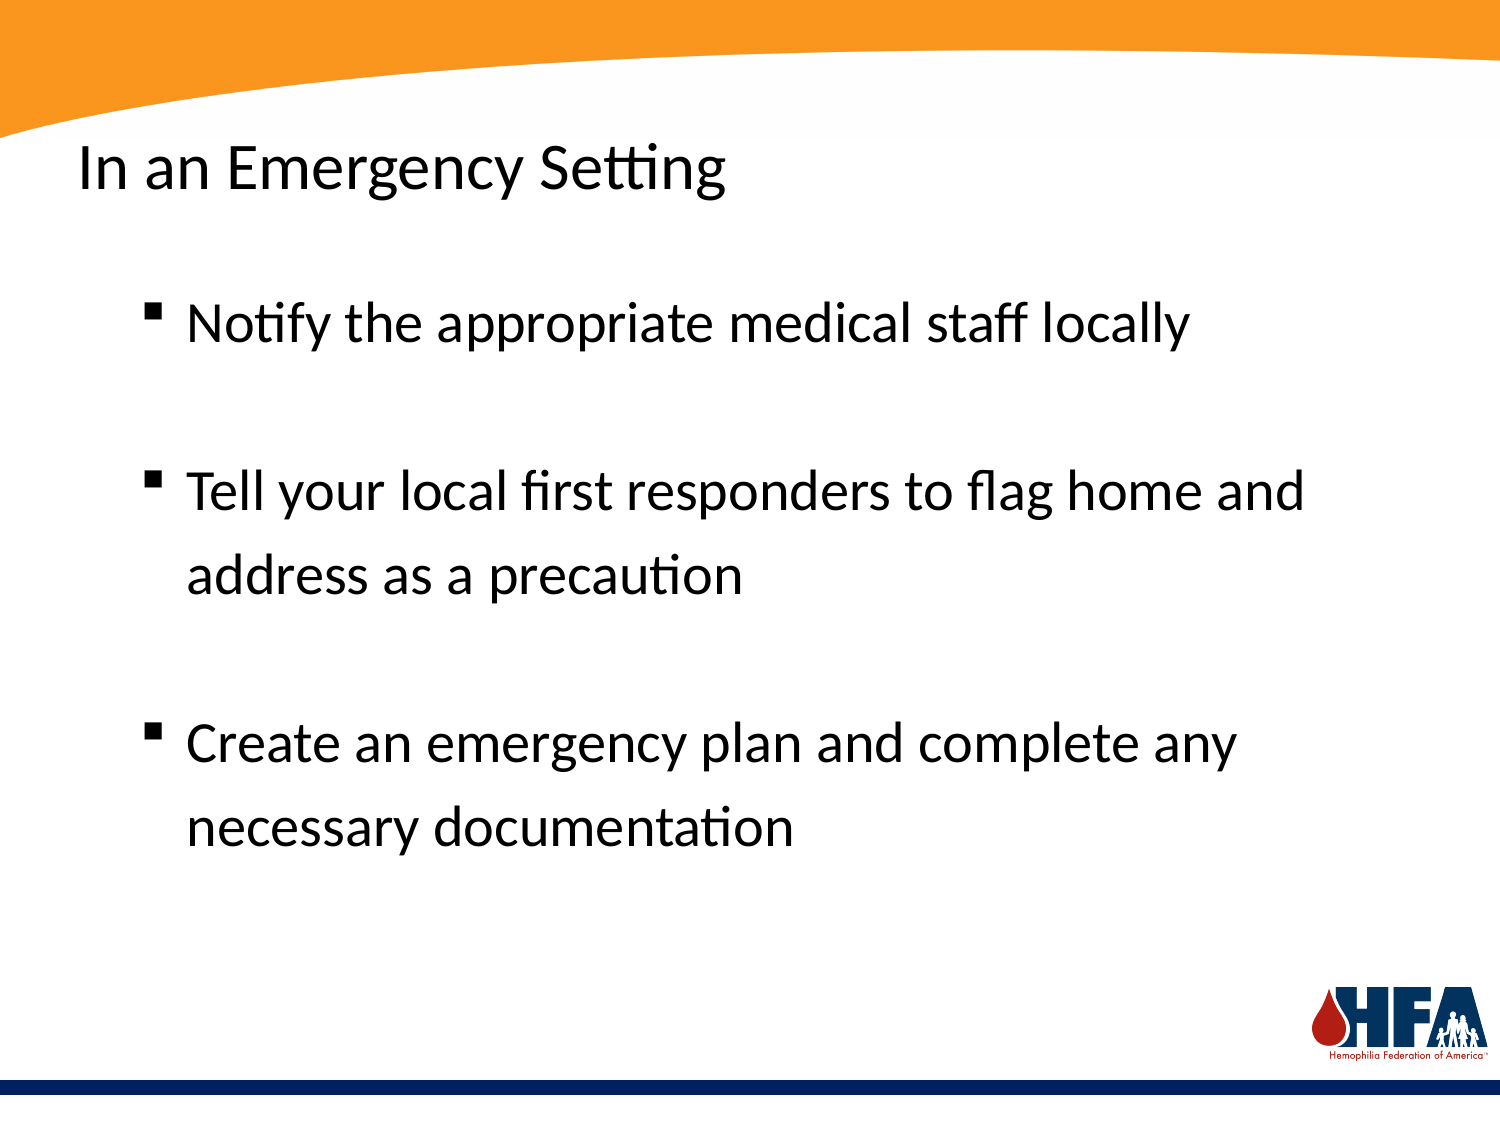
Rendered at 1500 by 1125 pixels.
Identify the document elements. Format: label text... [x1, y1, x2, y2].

text_box Notify the appropriate medical staff locally Tell your local first responders to flag home and address as a precaution Create an emergency plan and complete any necessary documentation [125, 262, 1450, 865]
title In an Emergency Setting [62, 145, 1500, 325]
picture [1312, 987, 1488, 1062]
picture [0, 0, 1500, 138]
